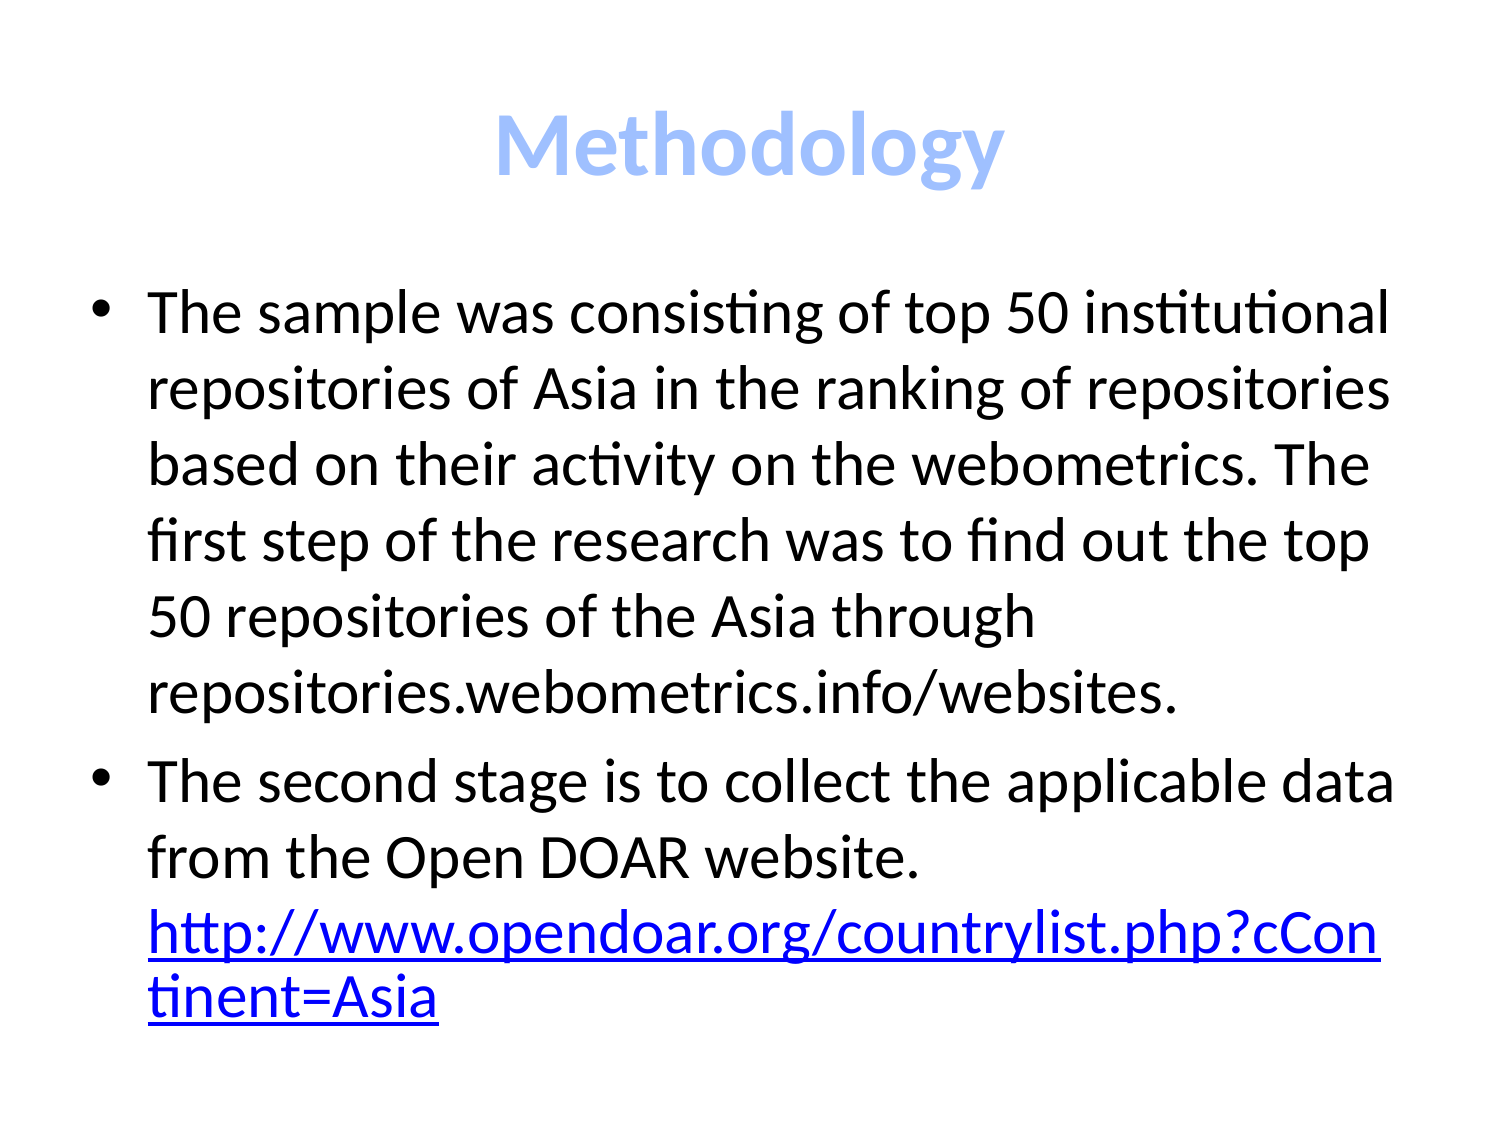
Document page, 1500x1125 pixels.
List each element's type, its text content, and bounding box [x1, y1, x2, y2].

list The sample was consisting of top 50 institutional repositories of Asia in the ranking of repositories based on their activity on the webometrics. The first step of the research was to find out the top 50 repositories of the Asia through repositories.webometrics.info/websites. The second stage is to collect the applicable data from the Open DOAR website. http://www.opendoar.org/countrylist.php?cContinent=Asia [75, 262, 1425, 1005]
title Methodology [75, 45, 1425, 233]
